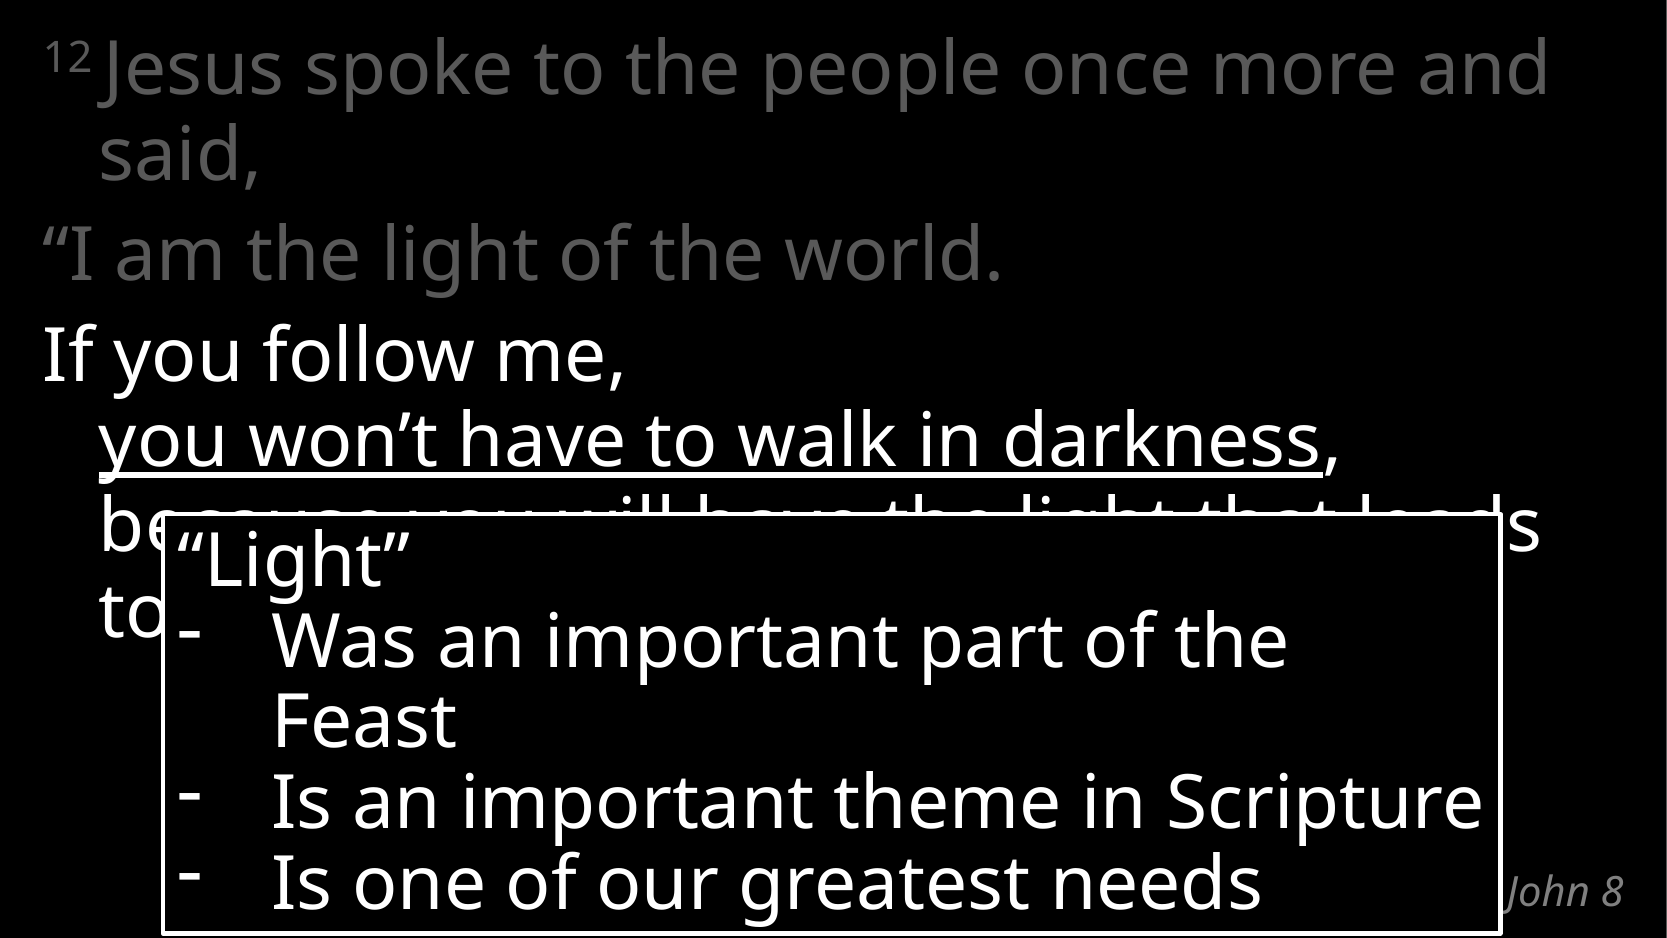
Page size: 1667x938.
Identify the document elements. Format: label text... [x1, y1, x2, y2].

title John 8 [1501, 834, 1640, 923]
list 12 Jesus spoke to the people once more and said, “I am the light of the world. If you follow me, you won’t have to walk in darkness, because you will have the light that leads to life.” [27, 18, 1640, 813]
text_box “Light” Was an important part of the Feast Is an important theme in Scripture Is one of our greatest needs [162, 513, 1501, 934]
